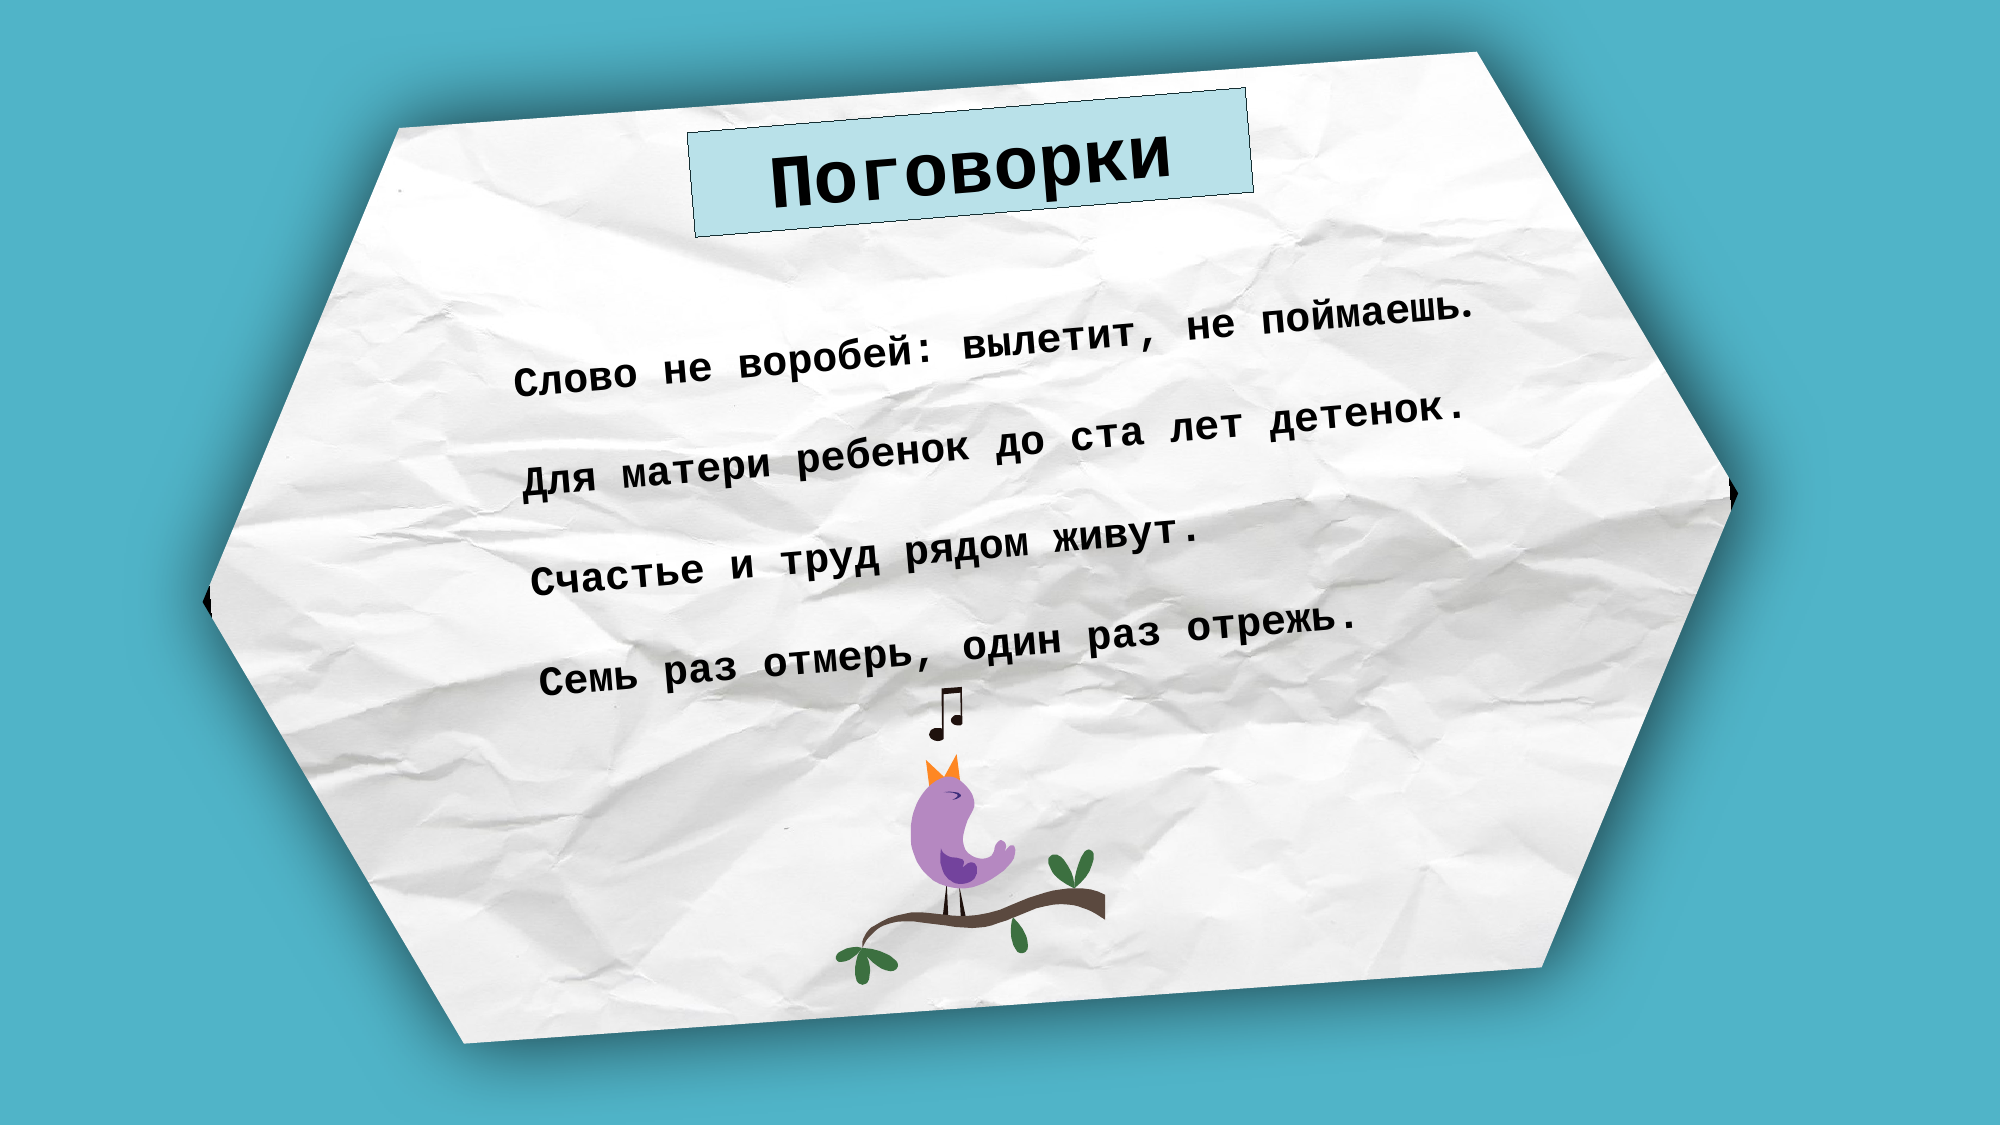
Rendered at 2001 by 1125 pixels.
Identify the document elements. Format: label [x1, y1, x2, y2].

picture [200, 51, 1741, 1044]
